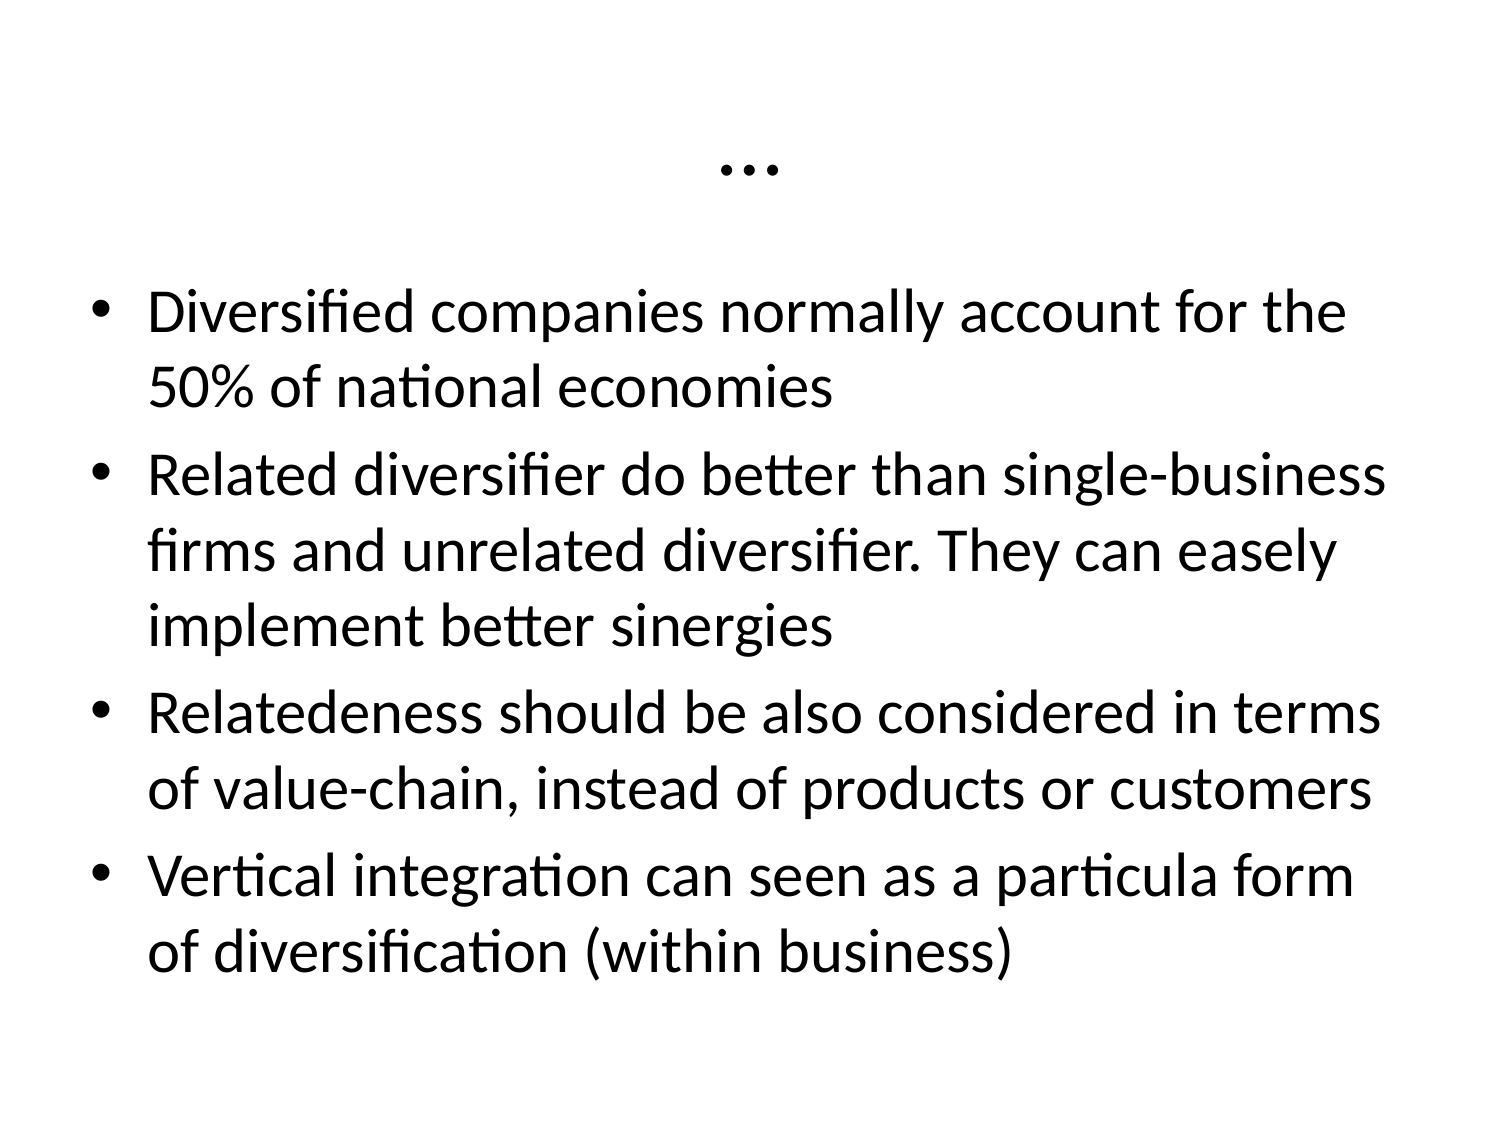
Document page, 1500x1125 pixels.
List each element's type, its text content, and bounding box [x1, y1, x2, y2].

list Diversified companies normally account for the 50% of national economies Related diversifier do better than single-business firms and unrelated diversifier. They can easely implement better sinergies Relatedeness should be also considered in terms of value-chain, instead of products or customers Vertical integration can seen as a particula form of diversification (within business) [75, 262, 1425, 1005]
title … [75, 45, 1425, 233]
